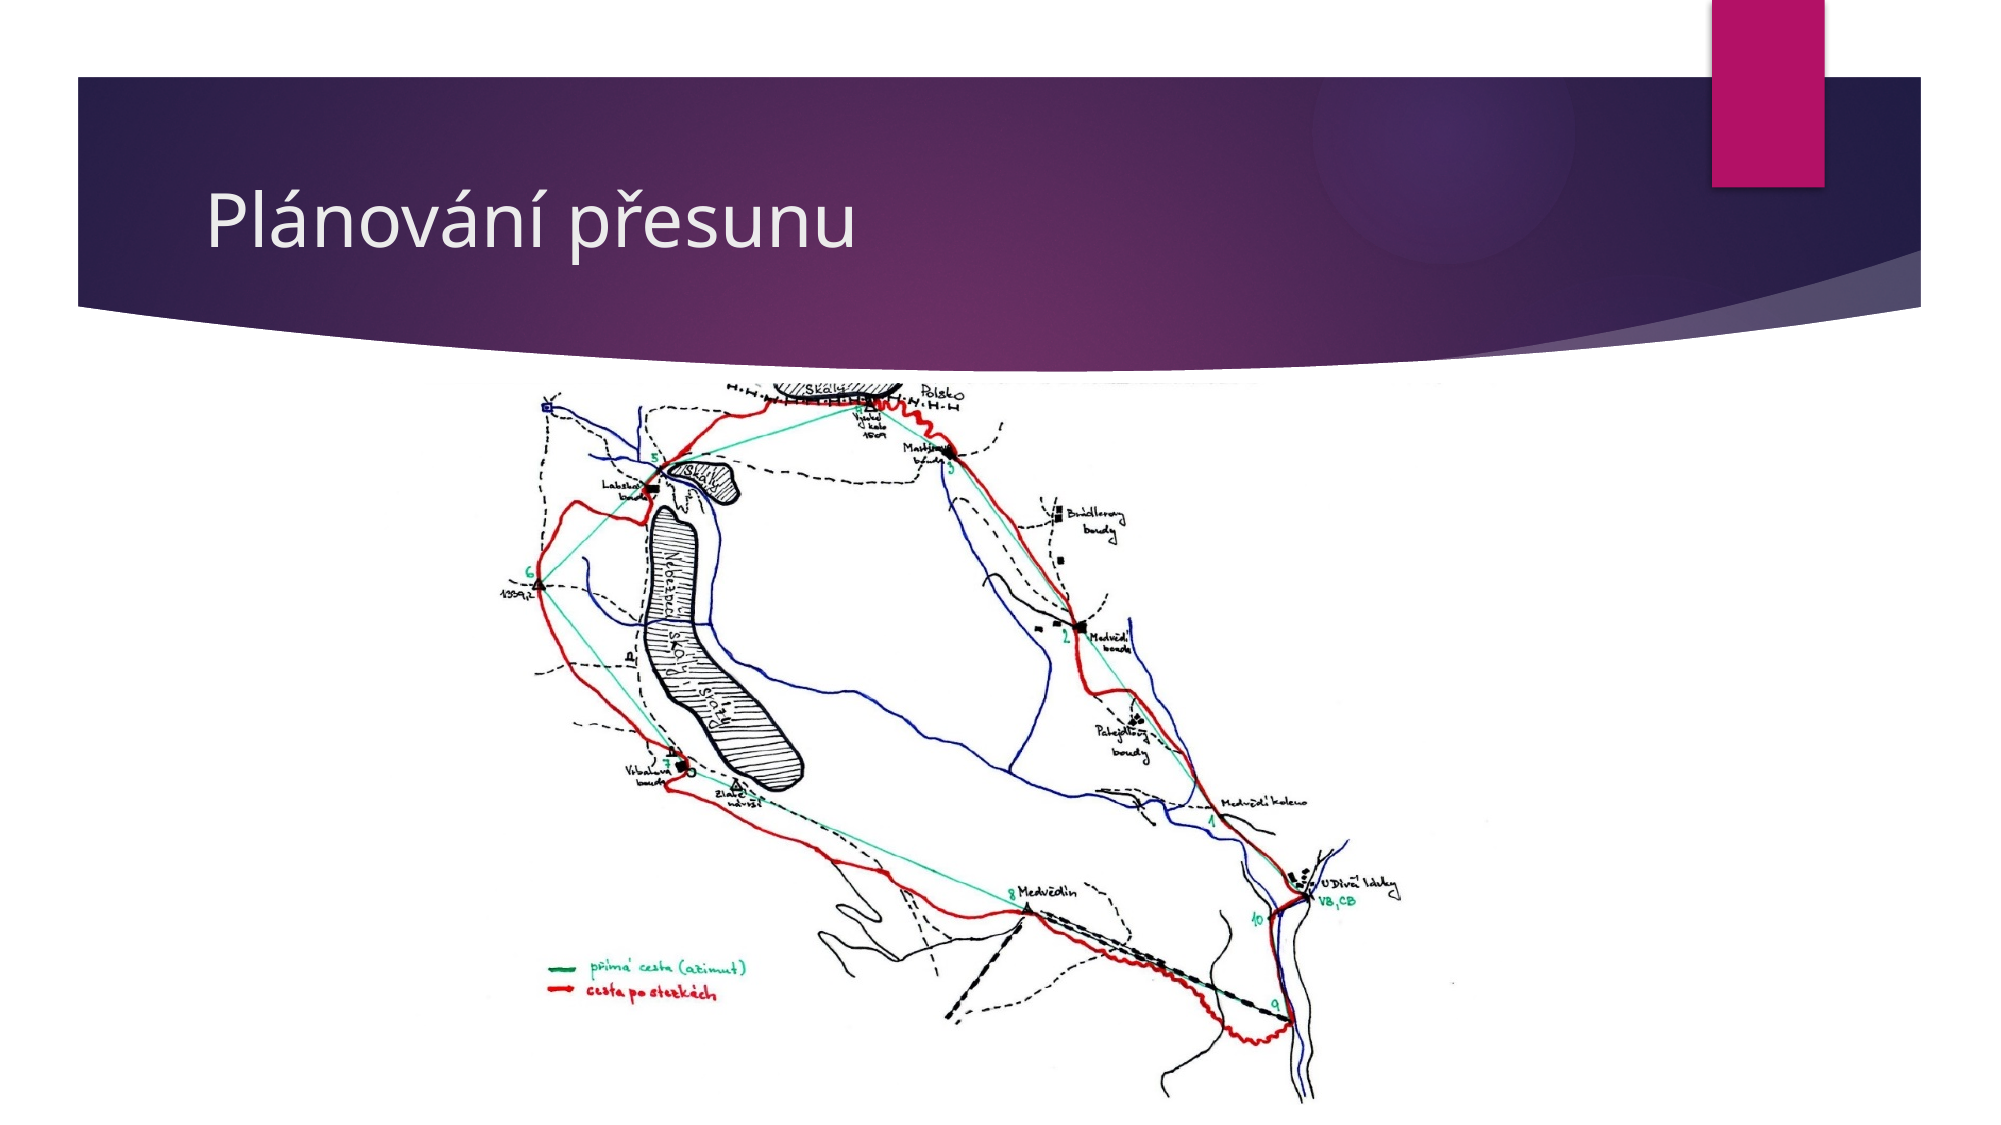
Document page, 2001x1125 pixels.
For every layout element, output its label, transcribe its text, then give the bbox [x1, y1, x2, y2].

title Plánování přesunu [189, 159, 1627, 276]
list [352, 383, 1502, 1105]
